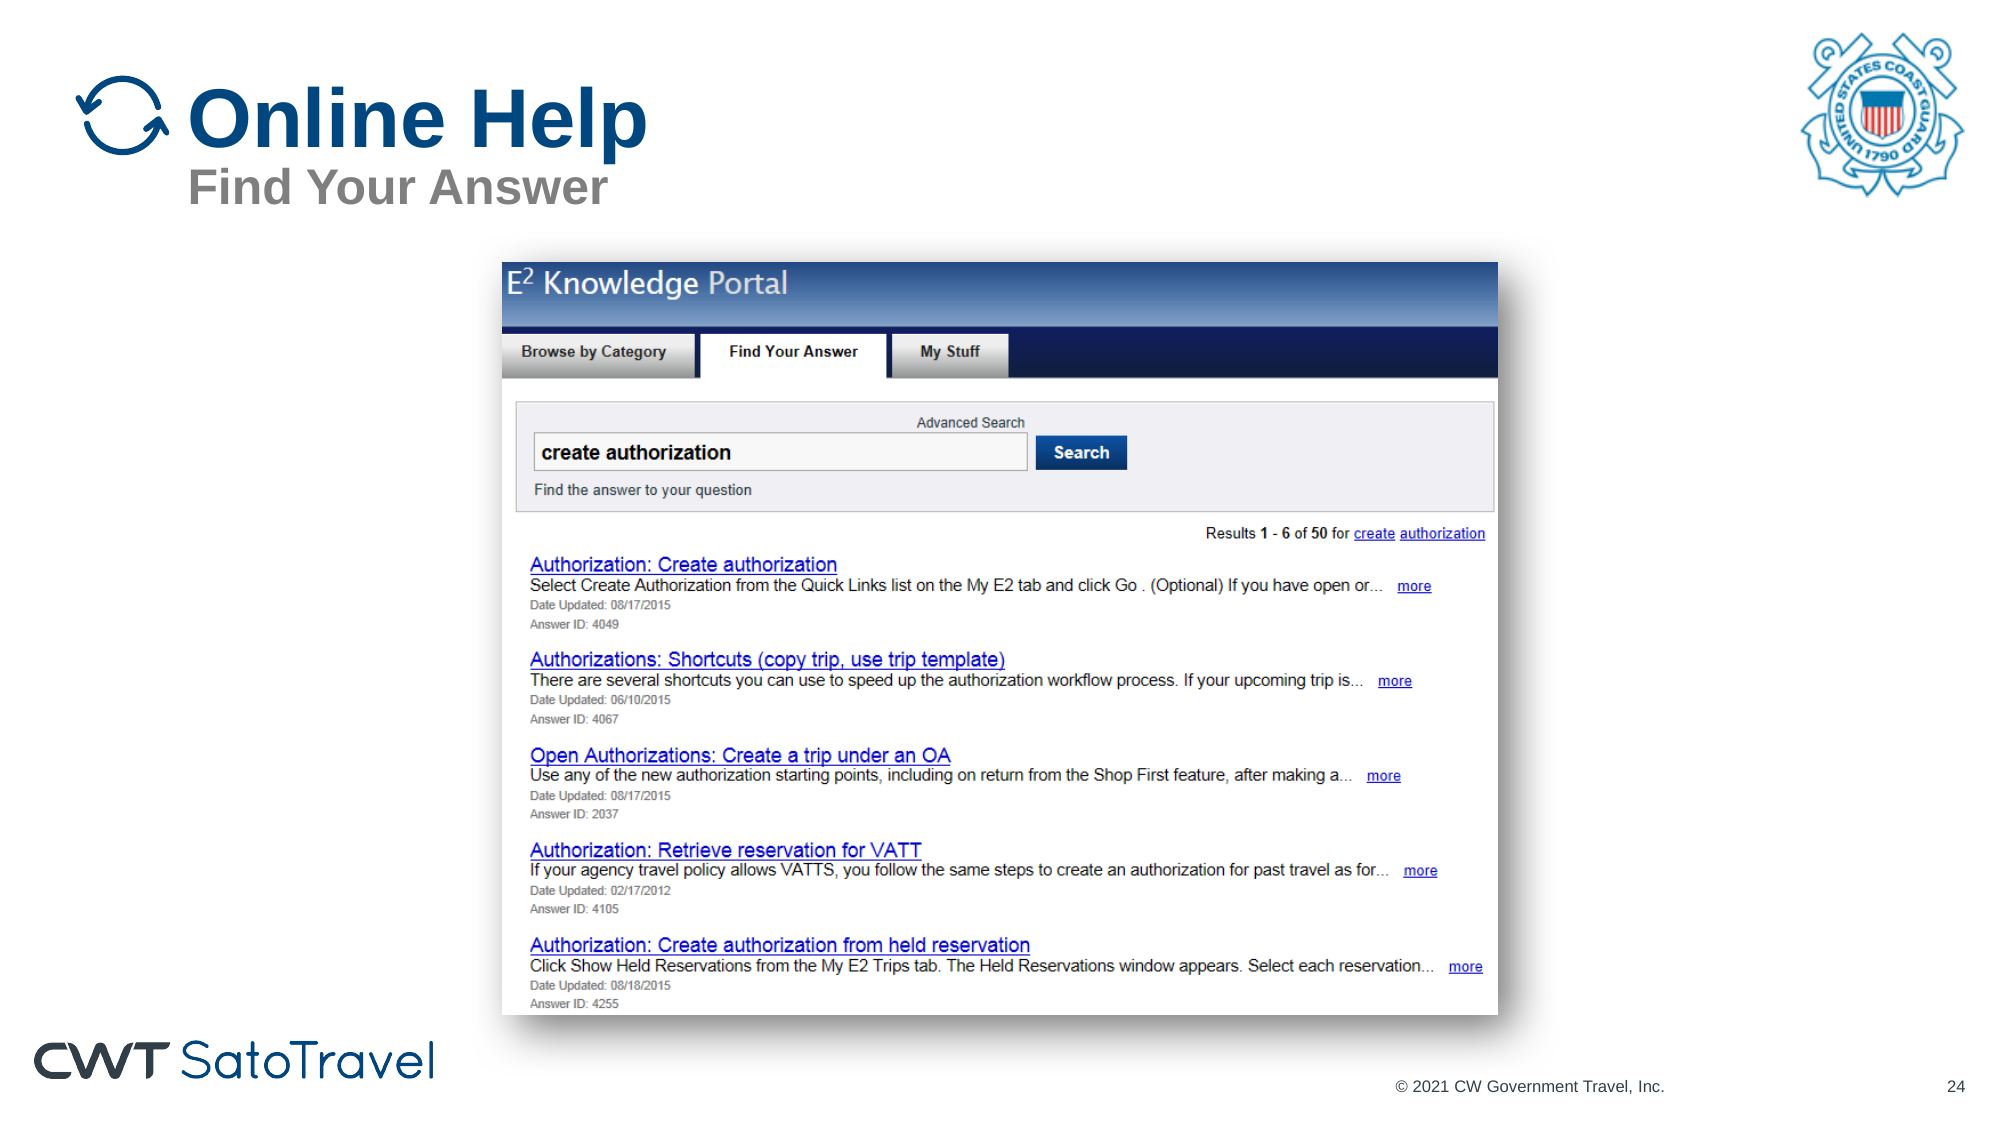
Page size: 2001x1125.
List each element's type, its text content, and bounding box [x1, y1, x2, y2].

slide_number 23 [1931, 1075, 1966, 1098]
footer © 2021 CW Government Travel, Inc. [1257, 1075, 1918, 1098]
picture [34, 1040, 433, 1079]
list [501, 262, 1498, 1015]
picture [1800, 32, 1965, 198]
title Online Help Find Your Answer [187, 79, 1918, 218]
